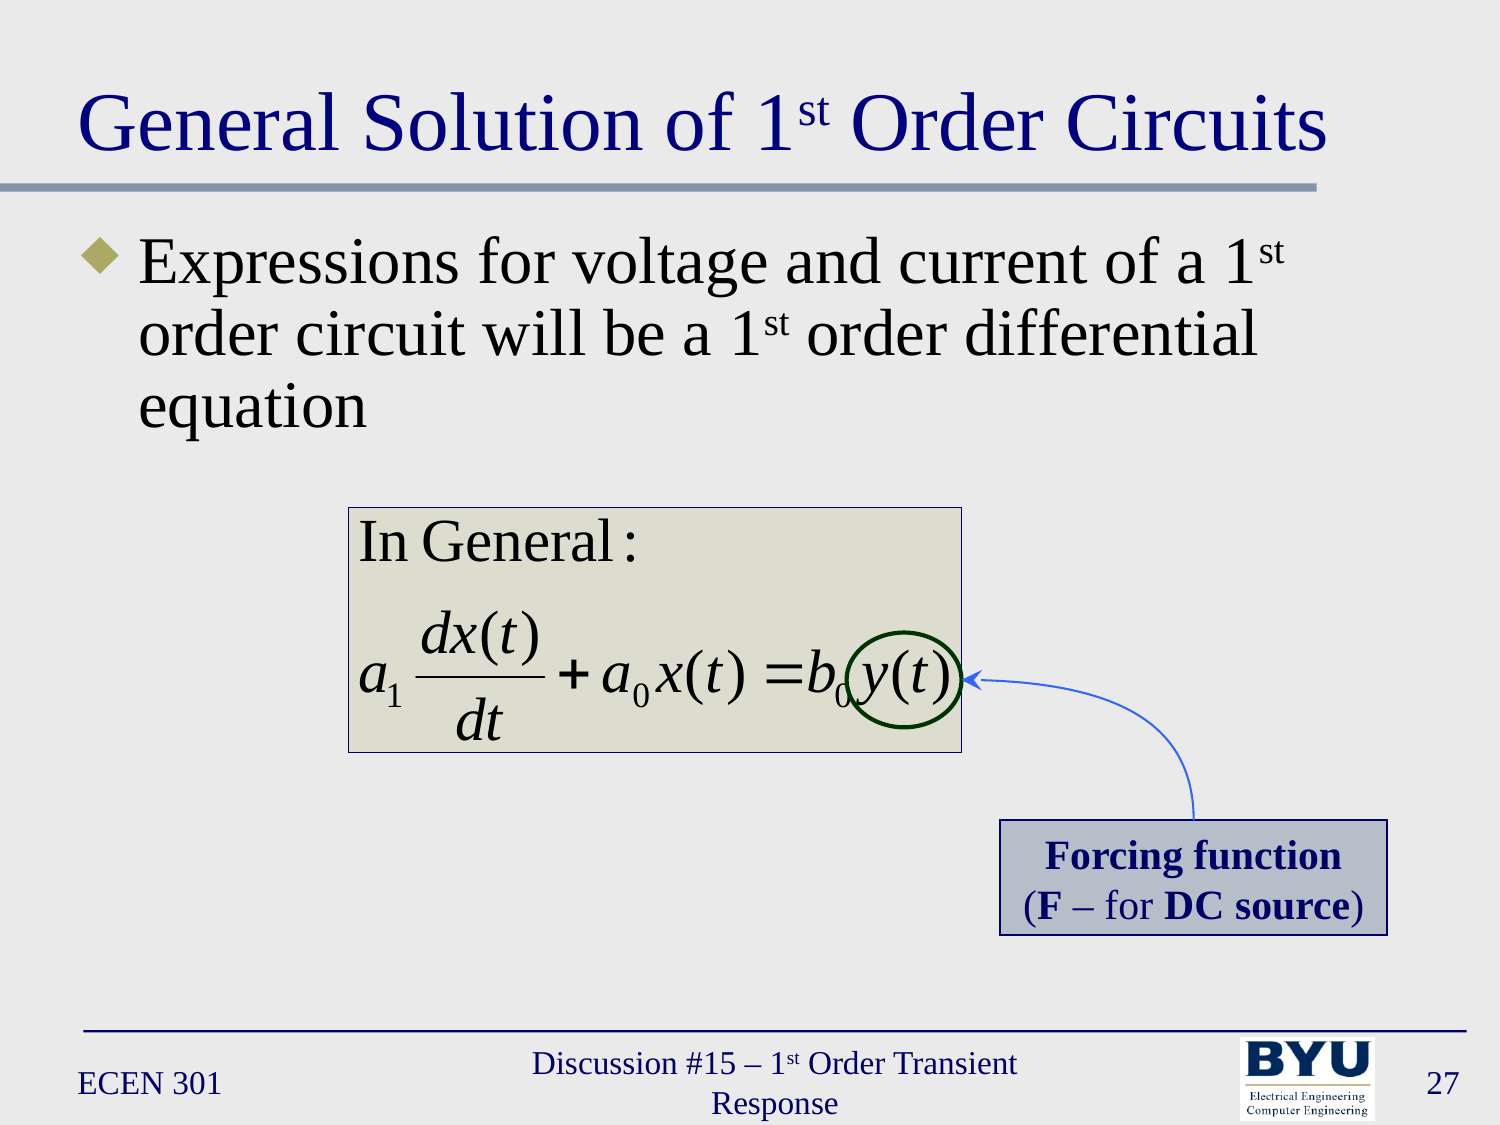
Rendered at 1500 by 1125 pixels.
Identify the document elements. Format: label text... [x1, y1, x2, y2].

slide_number 27 [1162, 1049, 1476, 1113]
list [348, 507, 962, 753]
footer Discussion #15 – 1st Order Transient Response [487, 1049, 1063, 1113]
list Expressions for voltage and current of a 1st order circuit will be a 1st order differential equation [66, 218, 1438, 451]
slide_number ECEN 301 [62, 1049, 388, 1113]
title General Solution of 1st Order Circuits [62, 24, 1438, 176]
picture [1240, 1113, 1375, 1121]
picture [1240, 1037, 1375, 1049]
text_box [1008, 634, 1150, 866]
text_box Forcing function (F – for DC source) [999, 820, 1388, 936]
